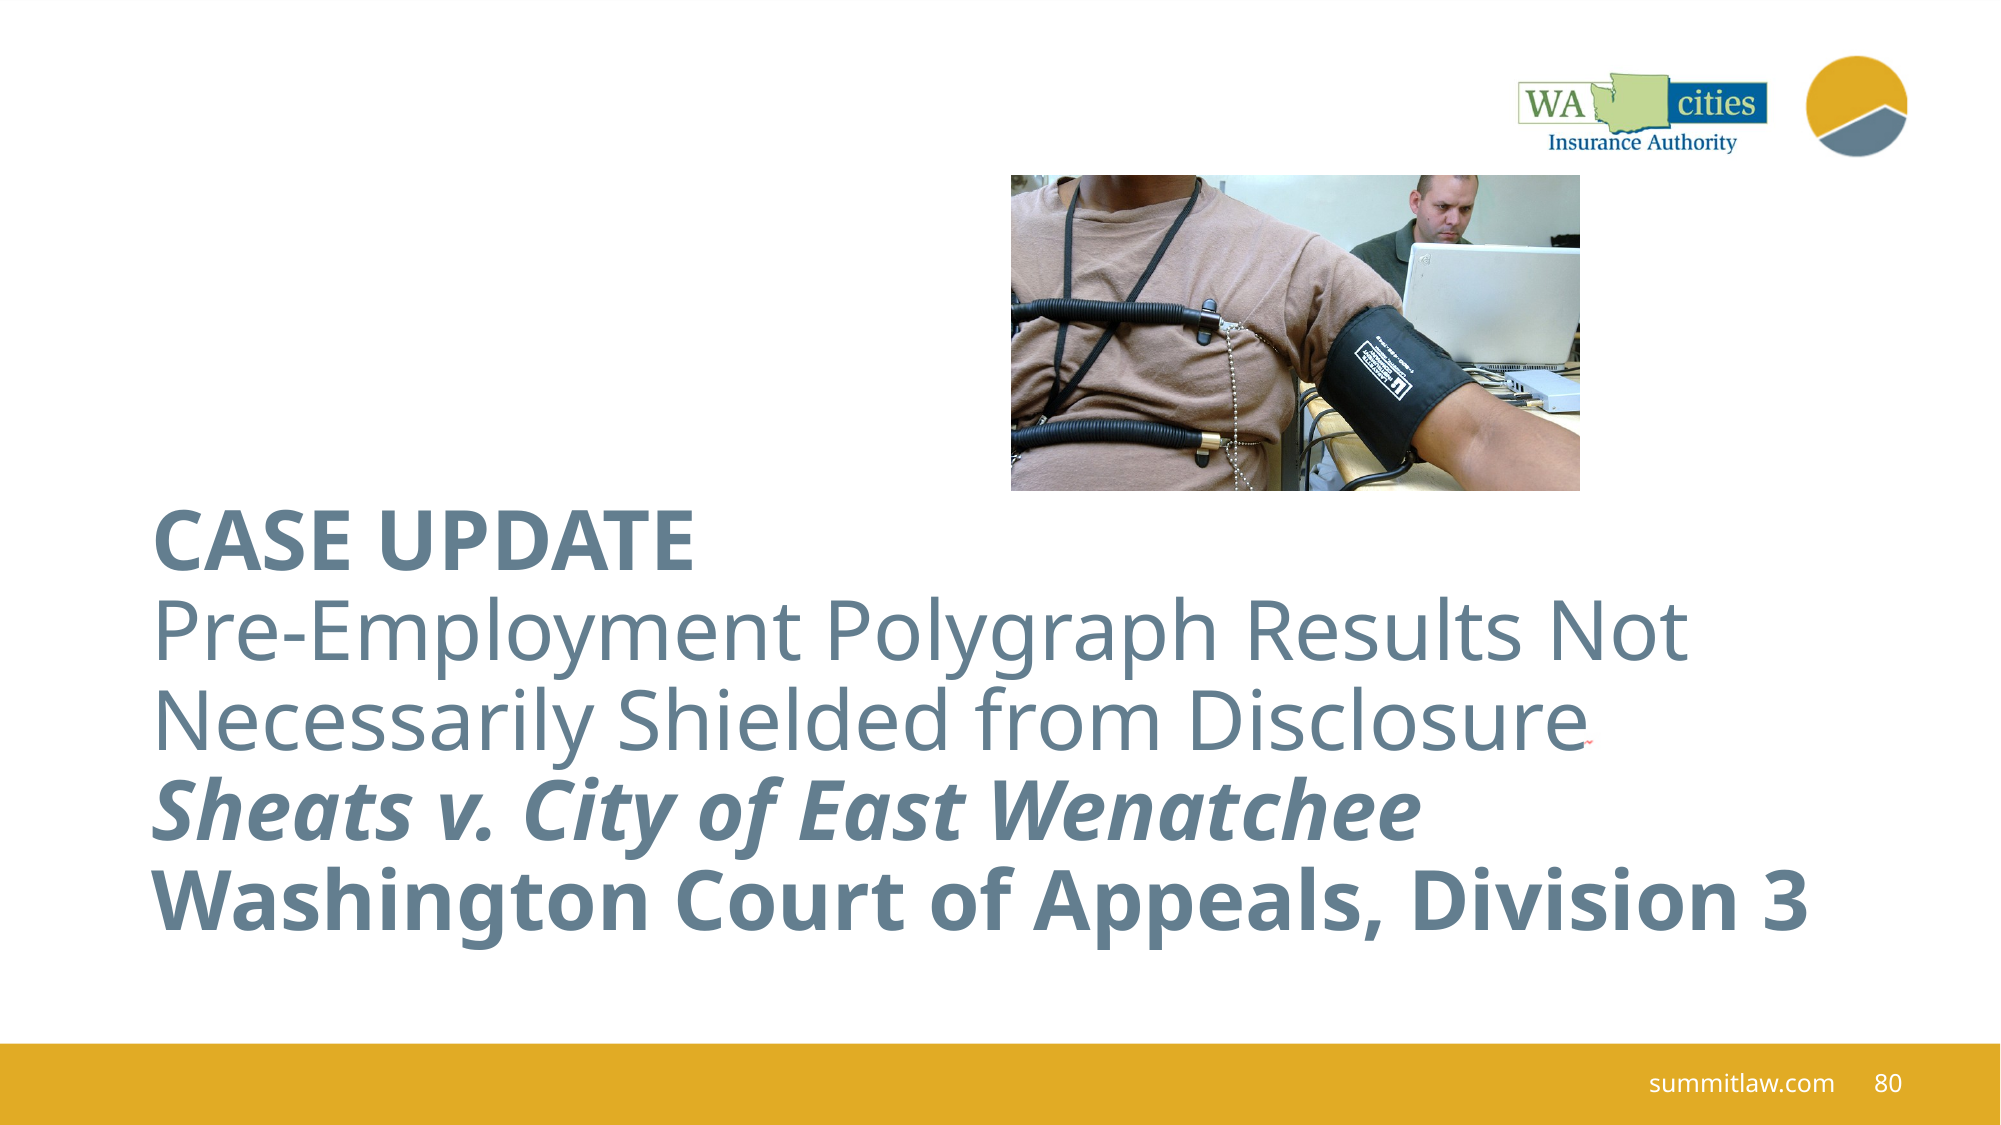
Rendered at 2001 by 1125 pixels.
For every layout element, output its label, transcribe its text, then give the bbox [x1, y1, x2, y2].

slide_number 80 [1859, 1060, 2000, 1120]
picture [0, 0, 2001, 1125]
footer summitlaw.com [1184, 1060, 1859, 1120]
title CASE UPDATE Pre-Employment Polygraph Results Not Necessarily Shielded from Disclosure Sheats v. City of East Wenatchee Washington Court of Appeals, Division 3 [136, 280, 1862, 956]
